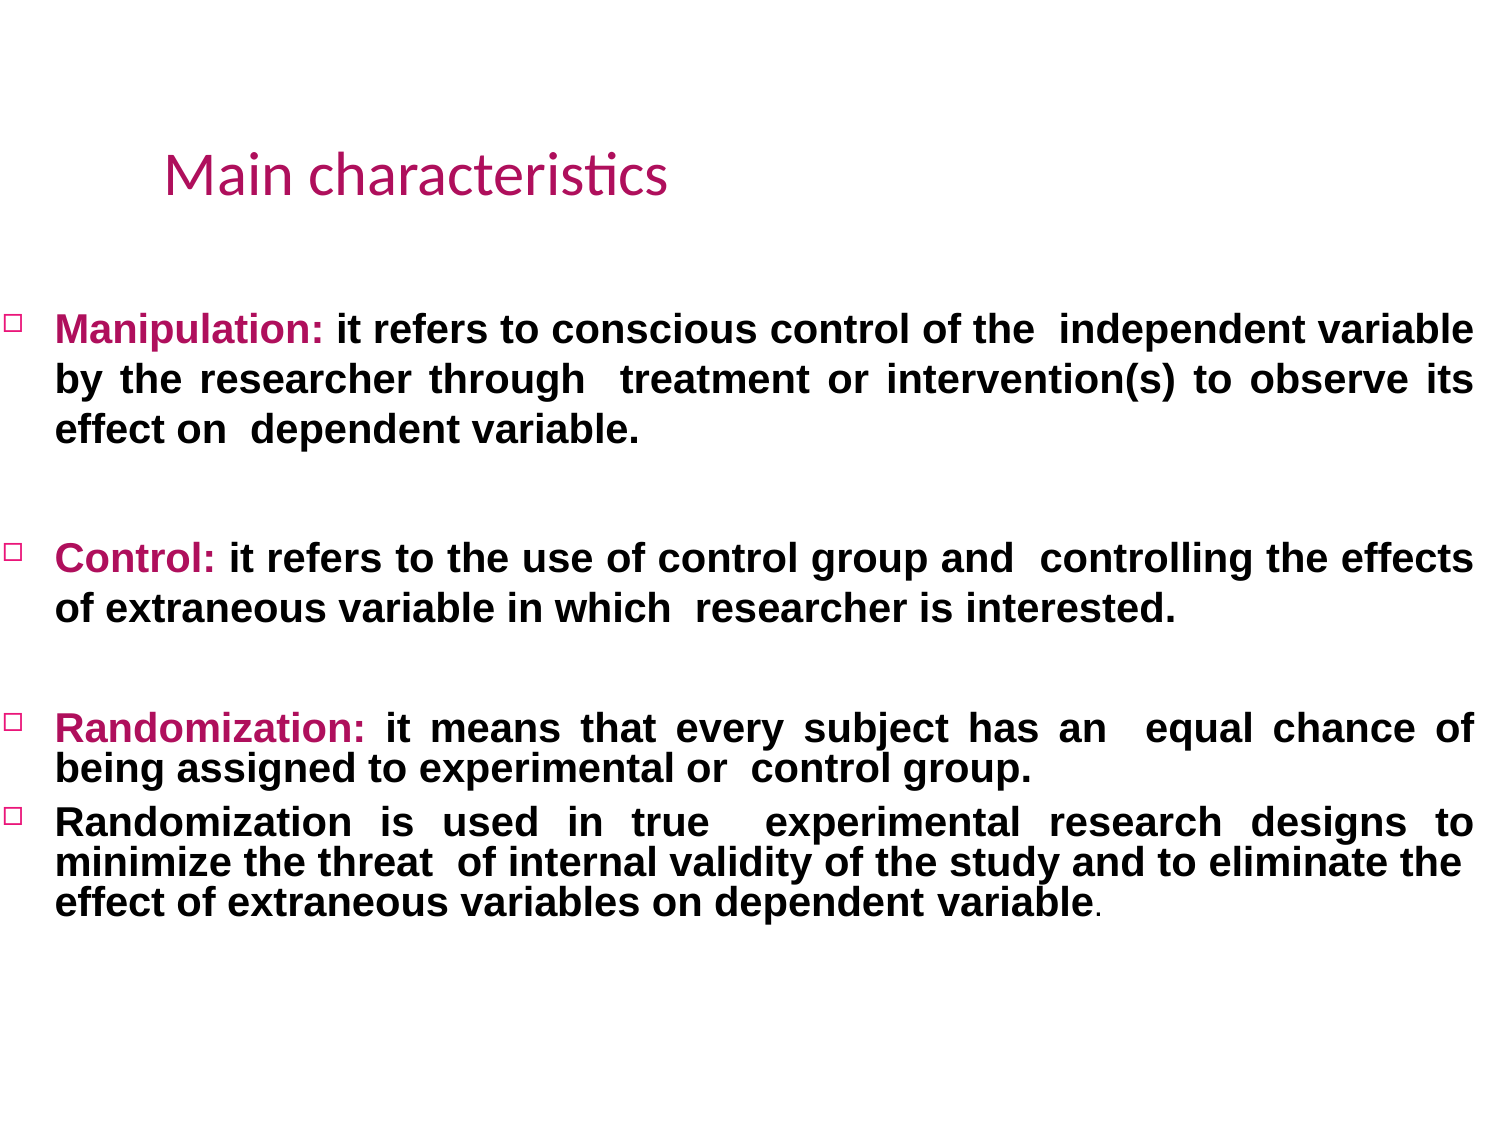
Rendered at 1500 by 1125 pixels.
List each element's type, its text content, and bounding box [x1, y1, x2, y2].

text_box Manipulation: it refers to conscious control of the independent variable by the researcher through treatment or intervention(s) to observe its effect on dependent variable. Control: it refers to the use of control group and controlling the effects of extraneous variable in which researcher is interested. Randomization: it means that every subject has an equal chance of being assigned to experimental or control group. Randomization is used in true experimental research designs to minimize the threat of internal validity of the study and to eliminate the effect of extraneous variables on dependent variable. [0, 287, 1475, 925]
title Main characteristics [113, 73, 719, 264]
